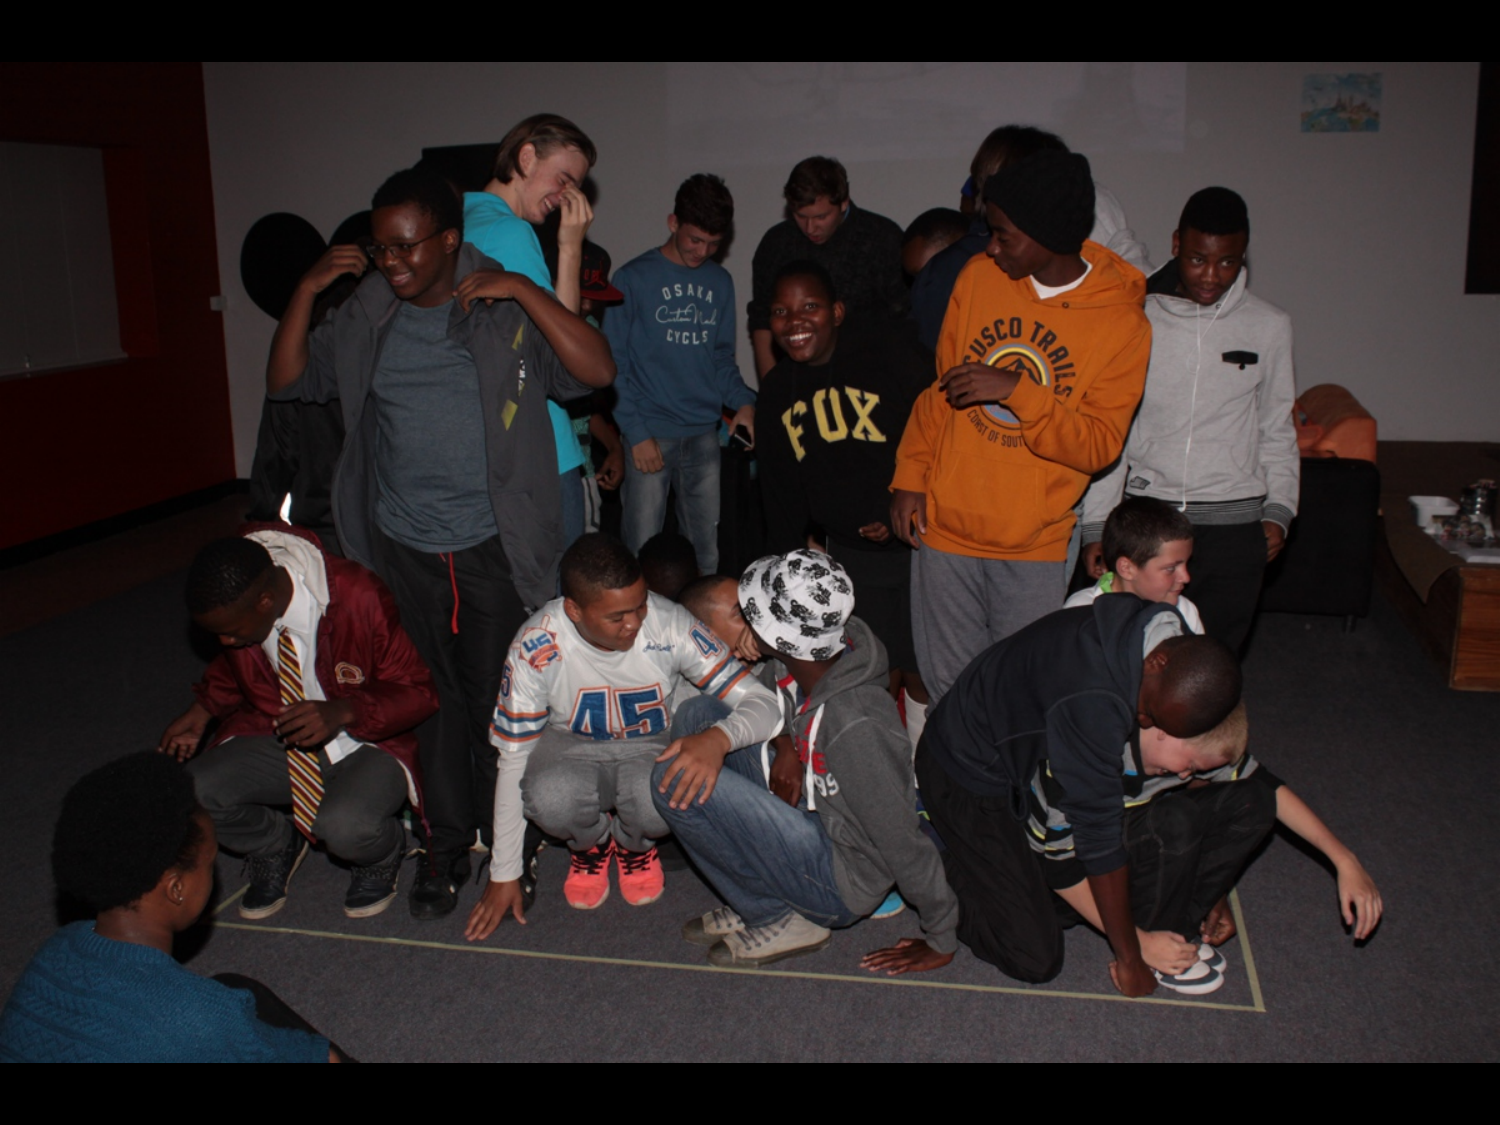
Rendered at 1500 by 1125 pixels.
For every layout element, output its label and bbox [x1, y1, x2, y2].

picture [0, 62, 1500, 1063]
